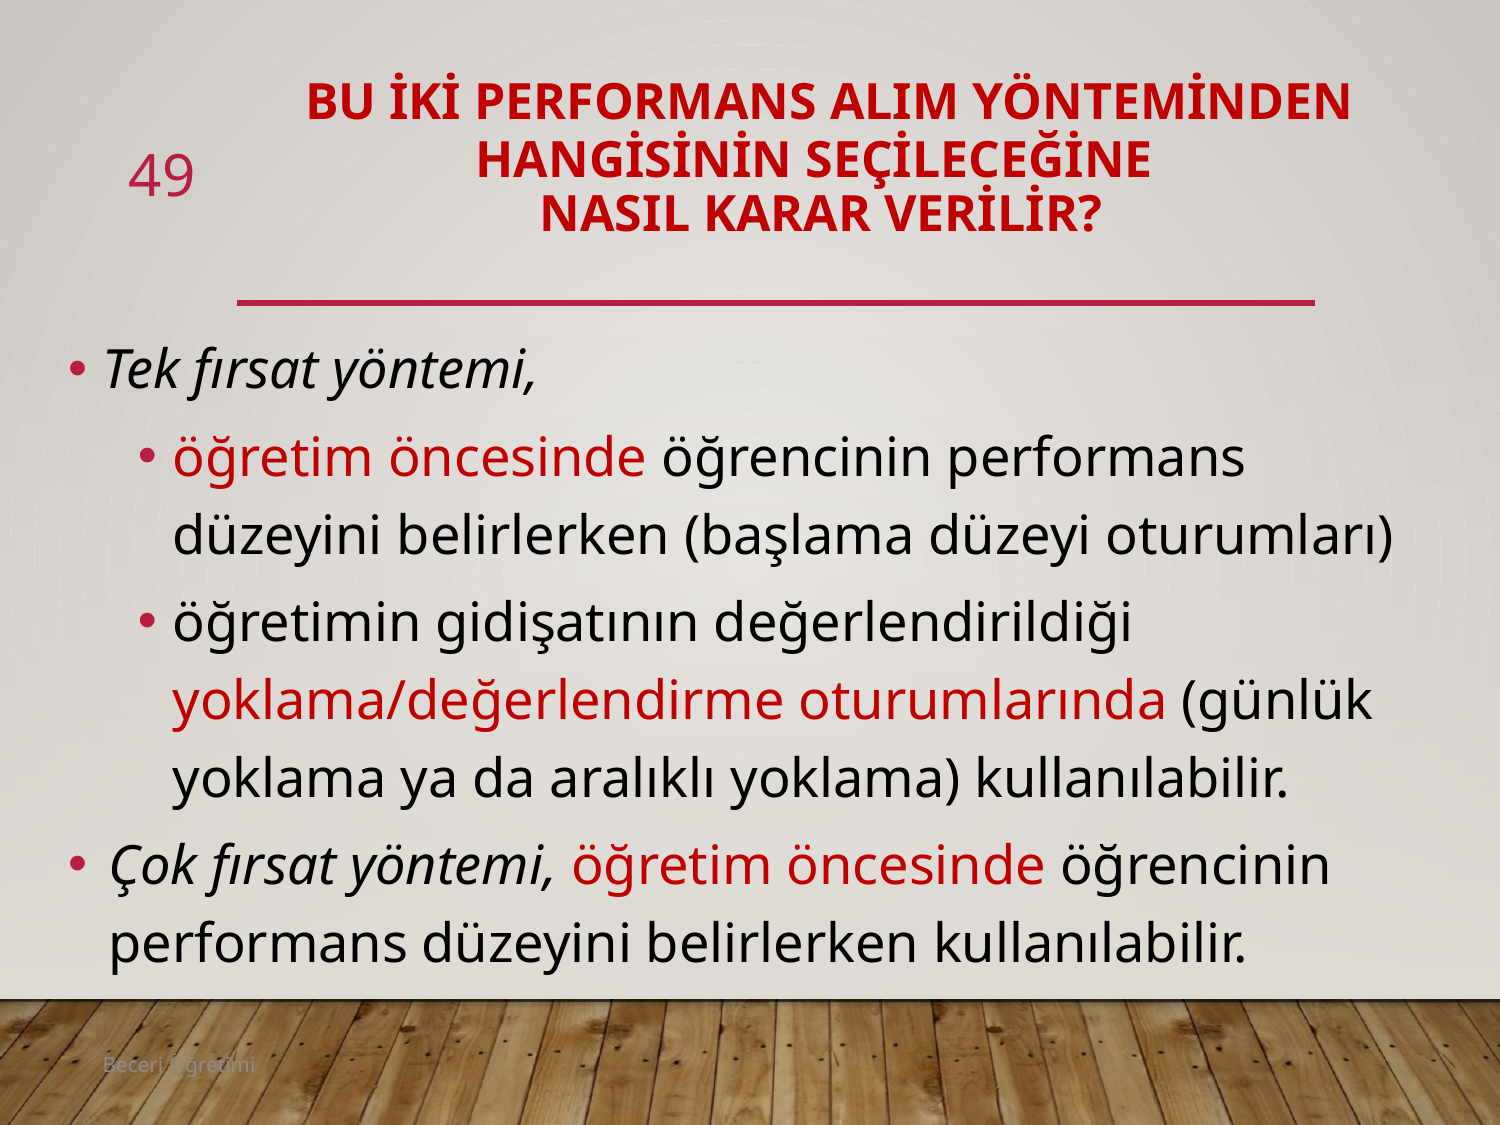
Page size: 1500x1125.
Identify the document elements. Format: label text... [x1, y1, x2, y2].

list Tek fırsat yöntemi, öğretim öncesinde öğrencinin performans düzeyini belirlerken (başlama düzeyi oturumları) öğretimin gidişatının değerlendirildiği yoklama/değerlendirme oturumlarında (günlük yoklama ya da aralıklı yoklama) kullanılabilir. Çok fırsat yöntemi, öğretim öncesinde öğrencinin performans düzeyini belirlerken kullanılabilir. [53, 314, 1436, 994]
picture [0, 999, 1500, 1125]
title Bu iki performans alım yönteminden hangisinin seçileceğine nasıl karar verilir? [183, 54, 1459, 277]
slide_number 49 [80, 131, 211, 214]
footer Beceri Öğretimi [87, 1033, 881, 1094]
